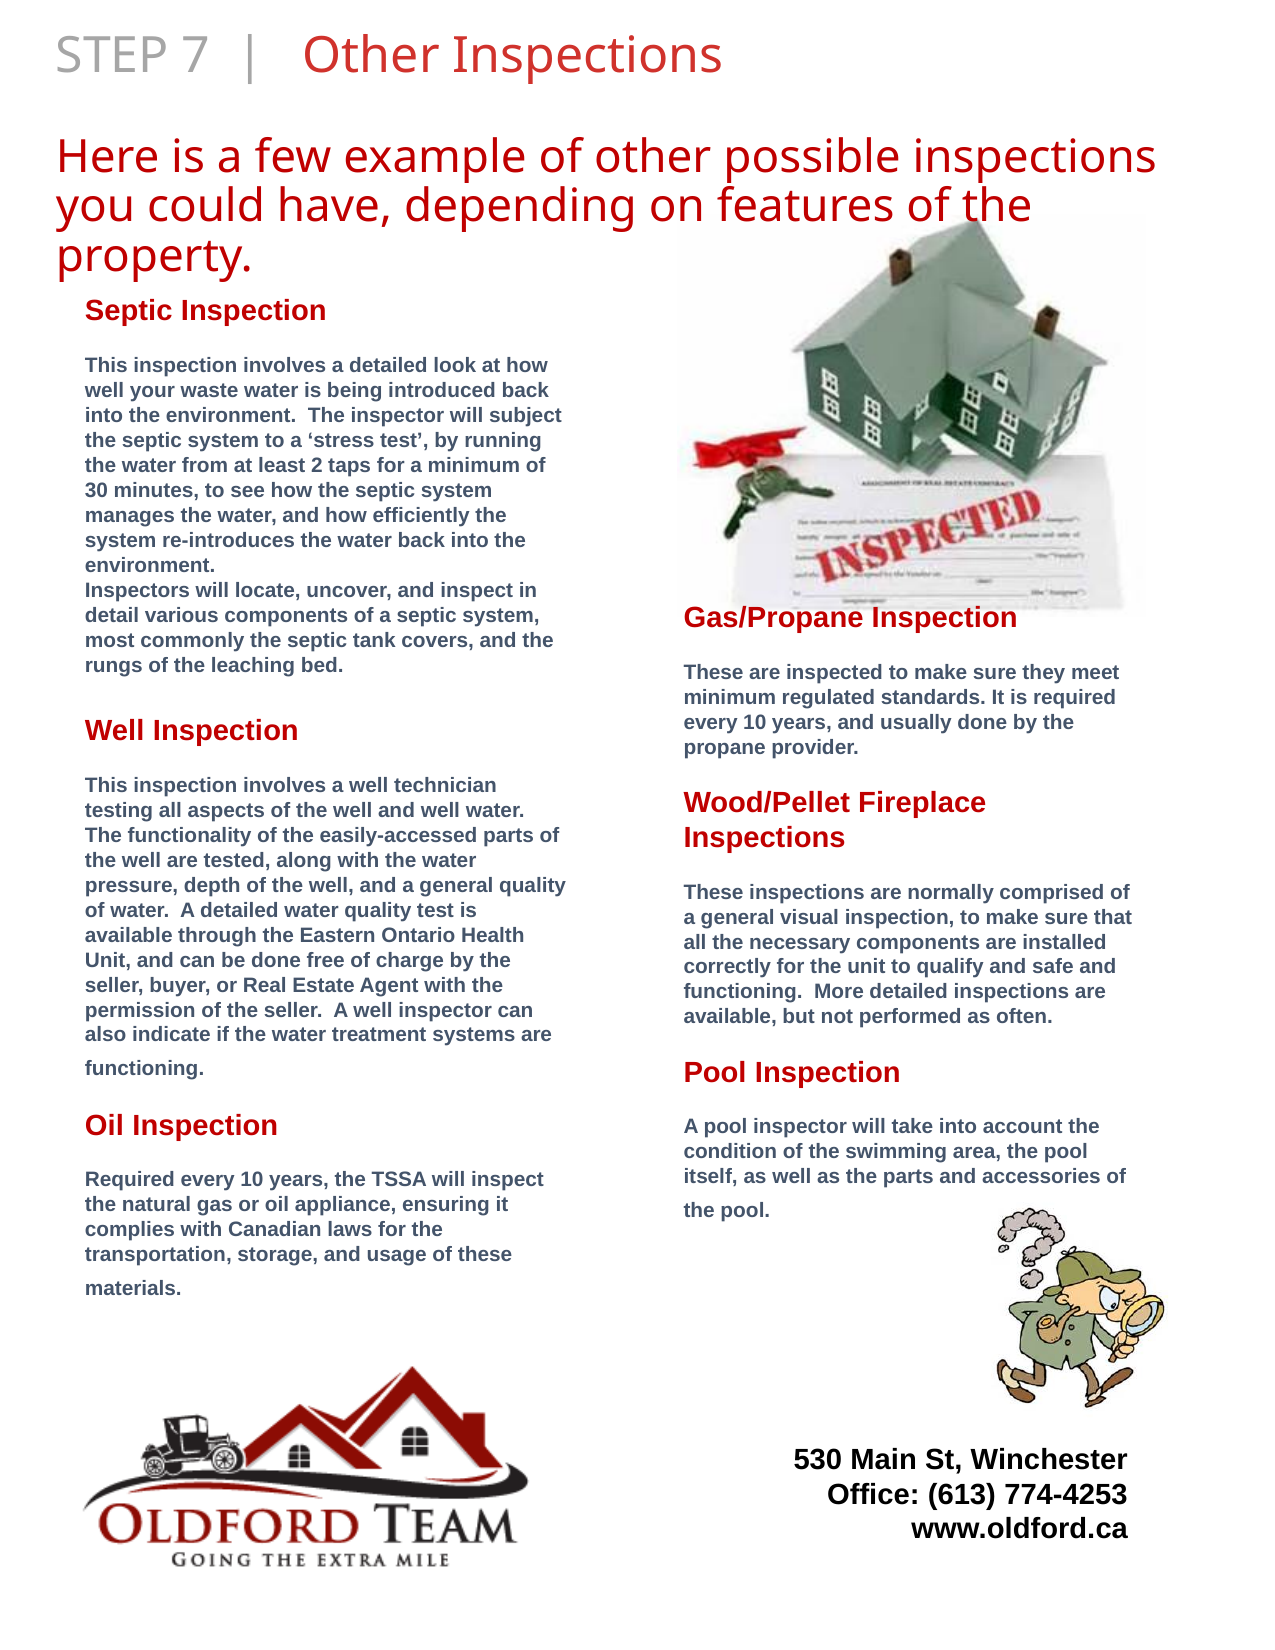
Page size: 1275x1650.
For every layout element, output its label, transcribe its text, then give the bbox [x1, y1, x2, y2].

text_box STEP 7 | Other Inspections Here is a few example of other possible inspections you could have, depending on features of the property. [40, 130, 1211, 181]
picture [677, 214, 1146, 617]
text_box Gas/Propane Inspection These are inspected to make sure they meet minimum regulated standards. It is required every 10 years, and usually done by the propane provider. Wood/Pellet Fireplace Inspections These inspections are normally comprised of a general visual inspection, to make sure that all the necessary components are installed correctly for the unit to qualify and safe and functioning. More detailed inspections are available, but not performed as often. Pool Inspection A pool inspector will take into account the condition of the swimming area, the pool itself, as well as the parts and accessories of the pool. [668, 591, 1155, 1231]
picture [66, 1348, 548, 1595]
text_box Septic Inspection This inspection involves a detailed look at how well your waste water is being introduced back into the environment. The inspector will subject the septic system to a ‘stress test’, by running the water from at least 2 taps for a minimum of 30 minutes, to see how the septic system manages the water, and how efficiently the system re-introduces the water back into the environment. Inspectors will locate, uncover, and inspect in detail various components of a septic system, most commonly the septic tank covers, and the rungs of the leaching bed. Well Inspection This inspection involves a well technician testing all aspects of the well and well water. The functionality of the easily-accessed parts of the well are tested, along with the water pressure, depth of the well, and a general quality of water. A detailed water quality test is available through the Eastern Ontario Health Unit, and can be done free of charge by the seller, buyer, or Real Estate Agent with the permission of the seller. A well inspector can also indicate if the water treatment systems are functioning. Oil Inspection Required every 10 years, the TSSA will inspect the natural gas or oil appliance, ensuring it complies with Canadian laws for the transportation, storage, and usage of these materials. [70, 284, 585, 1414]
text_box 530 Main St, Winchester Office: (613) 774-4253 www.oldford.ca [669, 1432, 1143, 1553]
picture [953, 1189, 1190, 1426]
